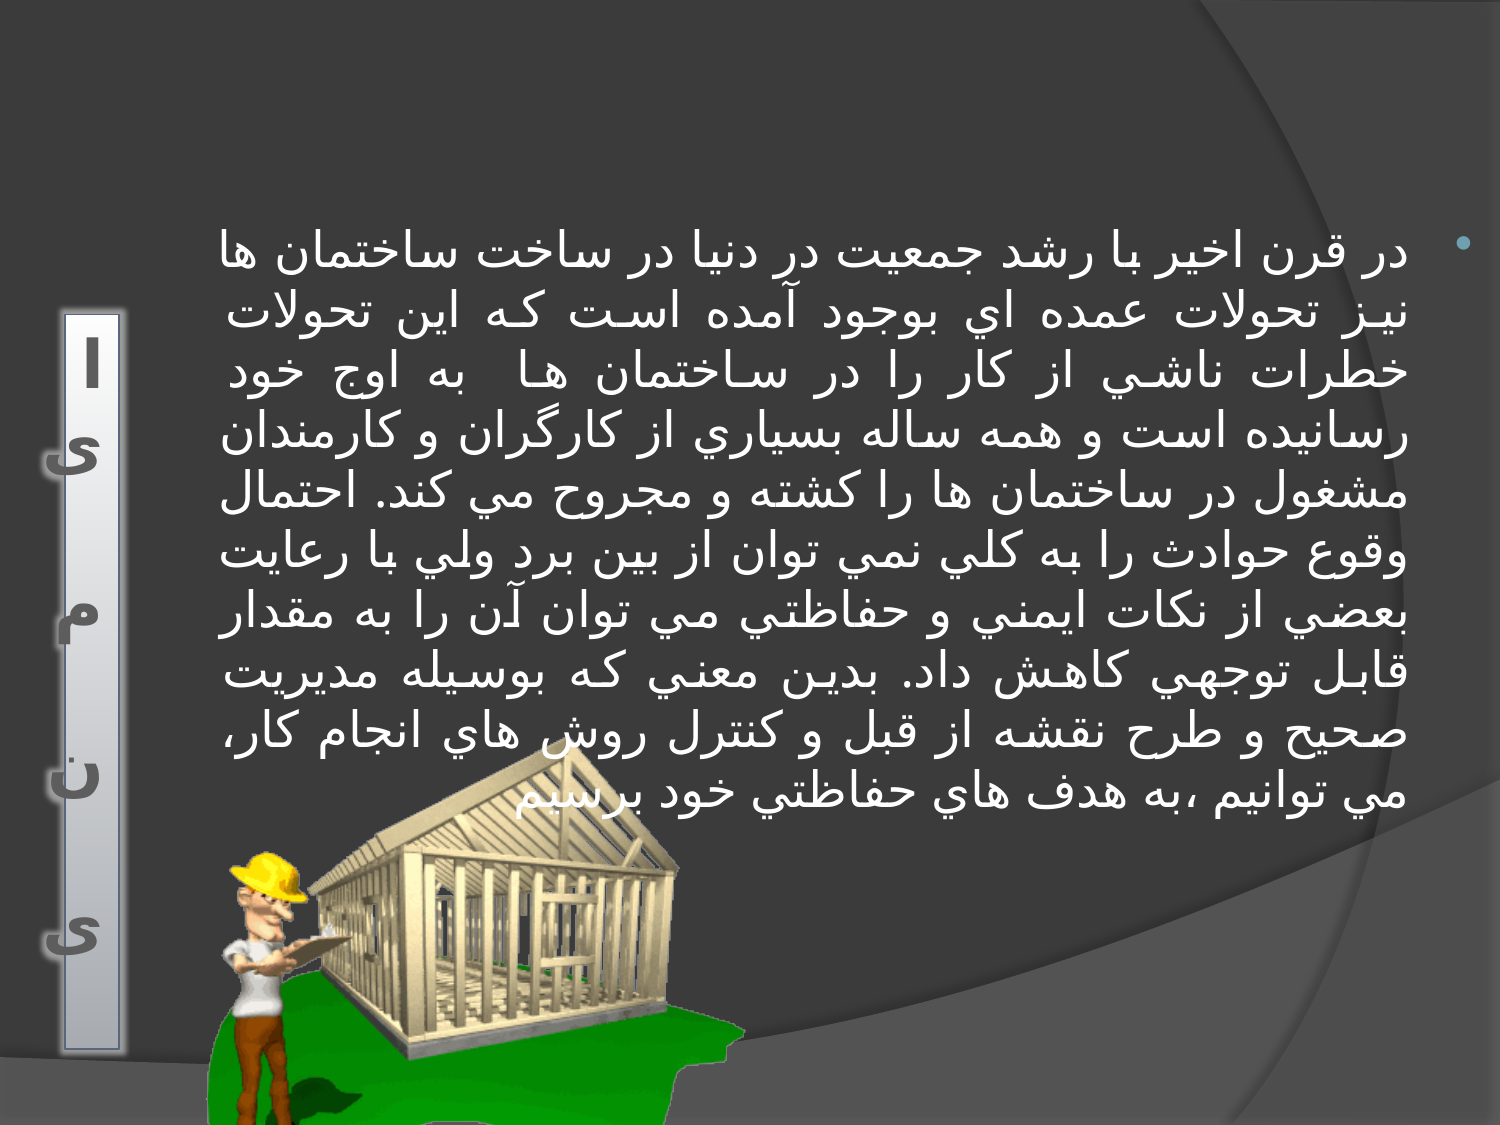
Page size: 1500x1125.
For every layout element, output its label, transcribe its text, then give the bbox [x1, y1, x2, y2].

text_box ا ی م ن ی [64, 314, 120, 1050]
picture [182, 727, 751, 1125]
list در قرن اخير با رشد جمعيت در دنيا در ساخت ساختمان ها نيز تحولات عمده اي بوجود آمده است كه اين تحولات خطرات ناشي از كار را در ساختمان ها به اوج خود رسانيده است و همه ساله بسياري از كارگران و كارمندان مشغول در ساختمان ها را كشته و مجروح مي كند. احتمال وقوع حوادث را به كلي نمي توان از بين برد ولي با رعايت بعضي از نكات ايمني و حفاظتي مي توان آن را به مقدار قابل توجهي كاهش داد. بدين معني كه بوسيله مديريت صحيح و طرح نقشه از قبل و كنترل روش هاي انجام كار، مي توانيم ،به هدف هاي حفاظتي خود برسيم [201, 140, 1494, 1057]
